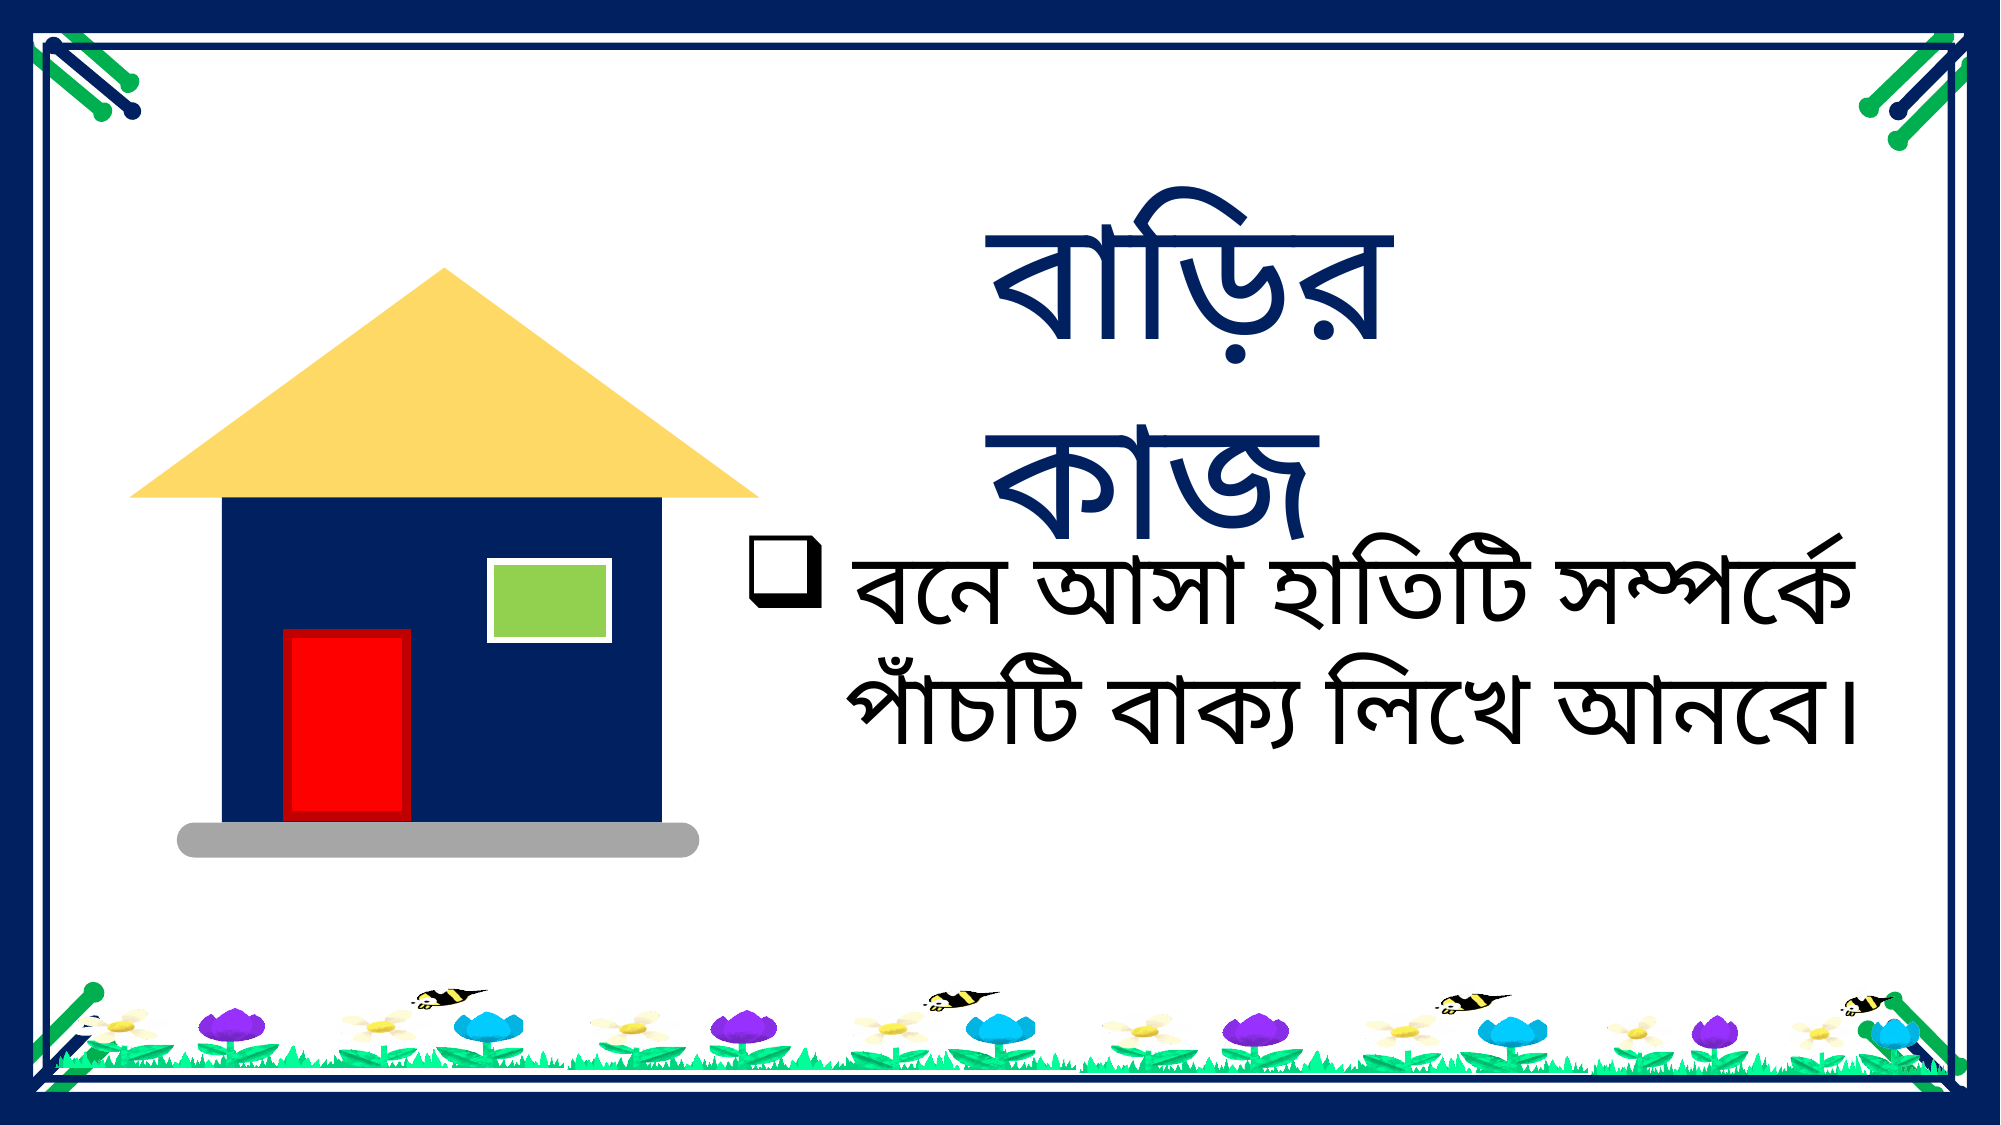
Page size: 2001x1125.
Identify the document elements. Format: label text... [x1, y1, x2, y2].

text_box [41, 127, 51, 965]
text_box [1844, 11, 1969, 166]
text_box [142, 1074, 1844, 1084]
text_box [1844, 979, 1957, 1116]
picture [52, 956, 1948, 1075]
text_box [135, 41, 1844, 51]
text_box বনে আসা হাতিটি সম্পর্কে পাঁচটি বাক্য লিখে আনবে। [760, 516, 1887, 774]
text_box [18, 0, 135, 127]
text_box [1946, 166, 1956, 979]
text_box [129, 267, 760, 858]
text_box [135, 0, 2000, 1125]
text_box বাড়ির কাজ [972, 165, 1742, 516]
text_box [0, 0, 34, 1125]
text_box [20, 965, 142, 1125]
